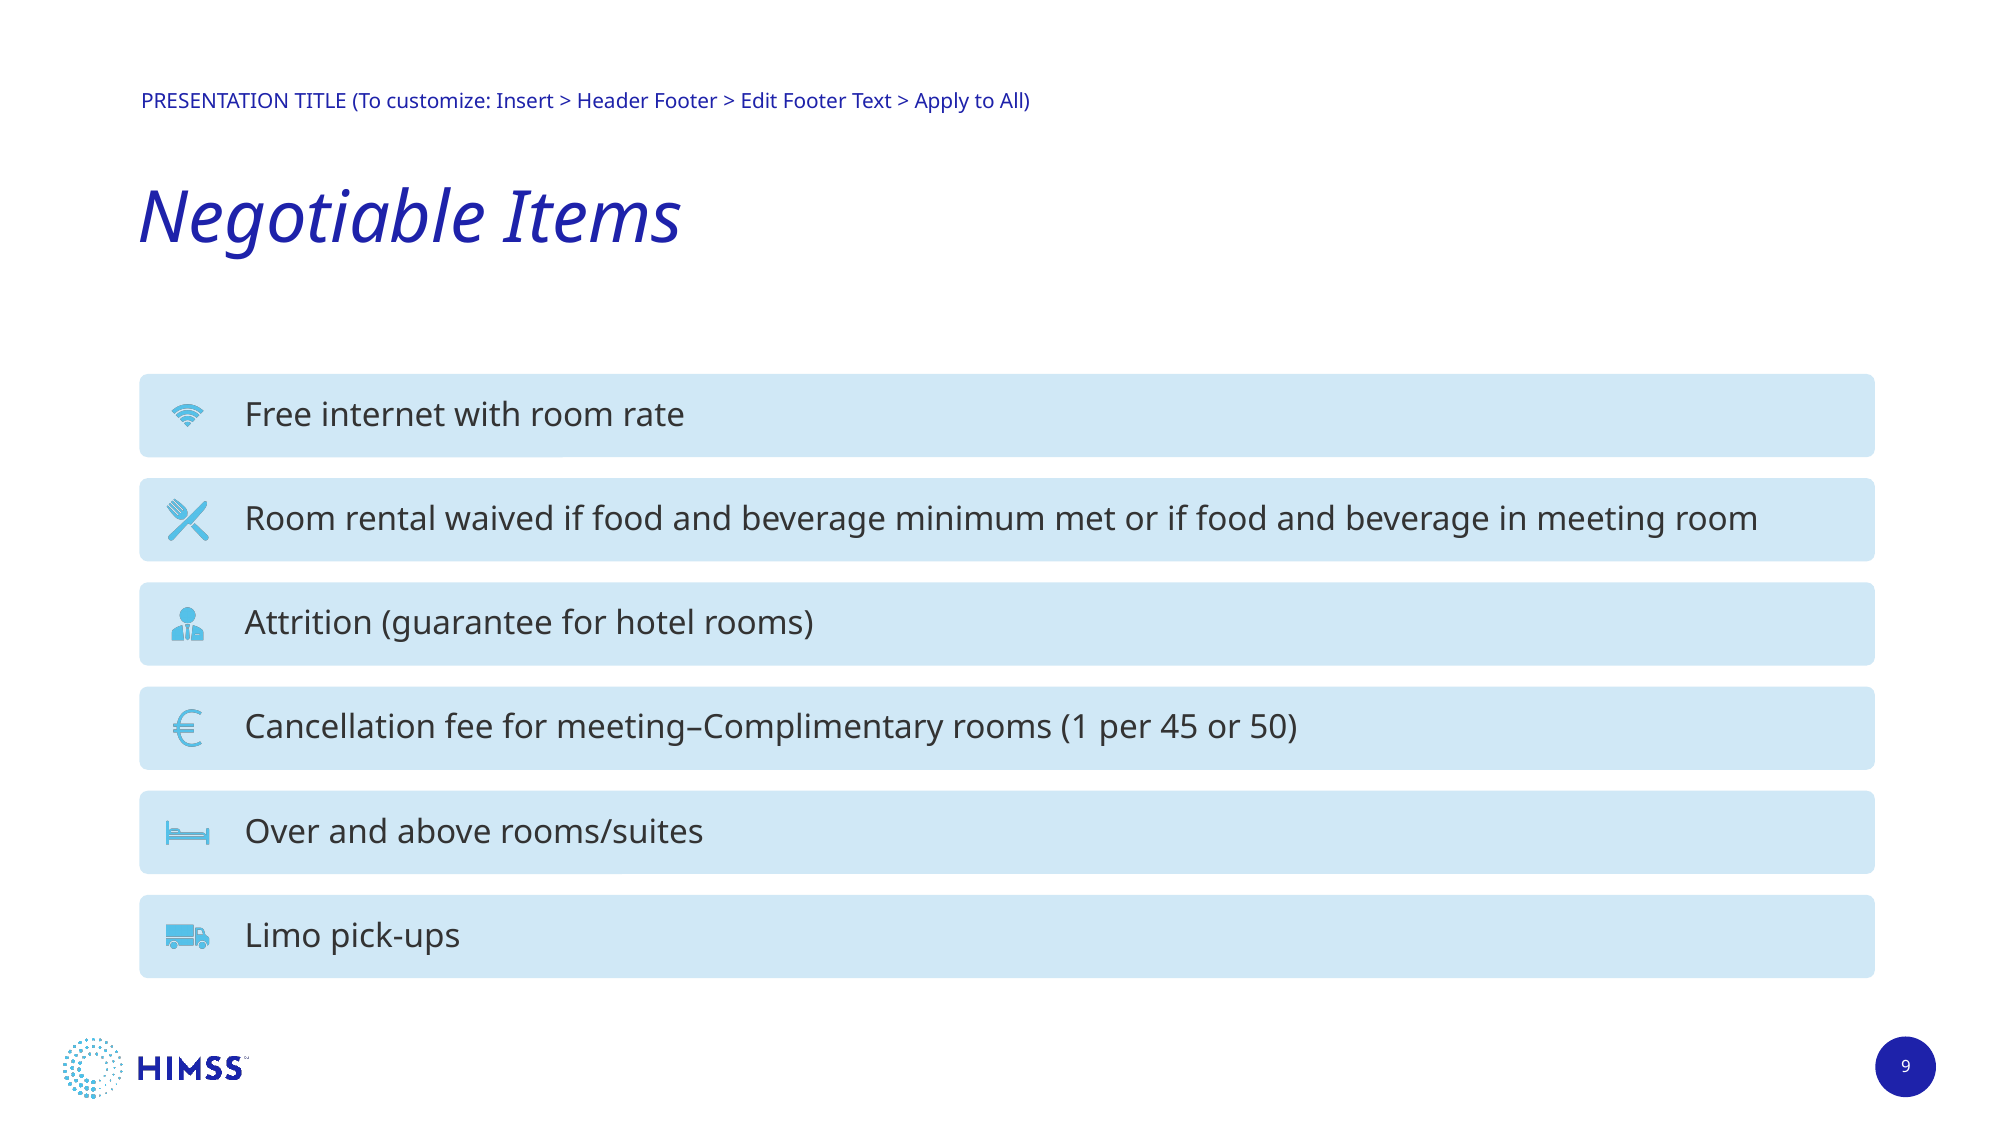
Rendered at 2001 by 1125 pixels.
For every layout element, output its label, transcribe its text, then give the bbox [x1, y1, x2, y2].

footer PRESENTATION TITLE (To customize: Insert > Header Footer > Edit Footer Text > Apply to All) [140, 70, 1875, 131]
slide_number 9 [1863, 1048, 1948, 1086]
title Negotiable Items [137, 179, 1875, 344]
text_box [139, 373, 1875, 979]
picture [41, 1014, 270, 1122]
